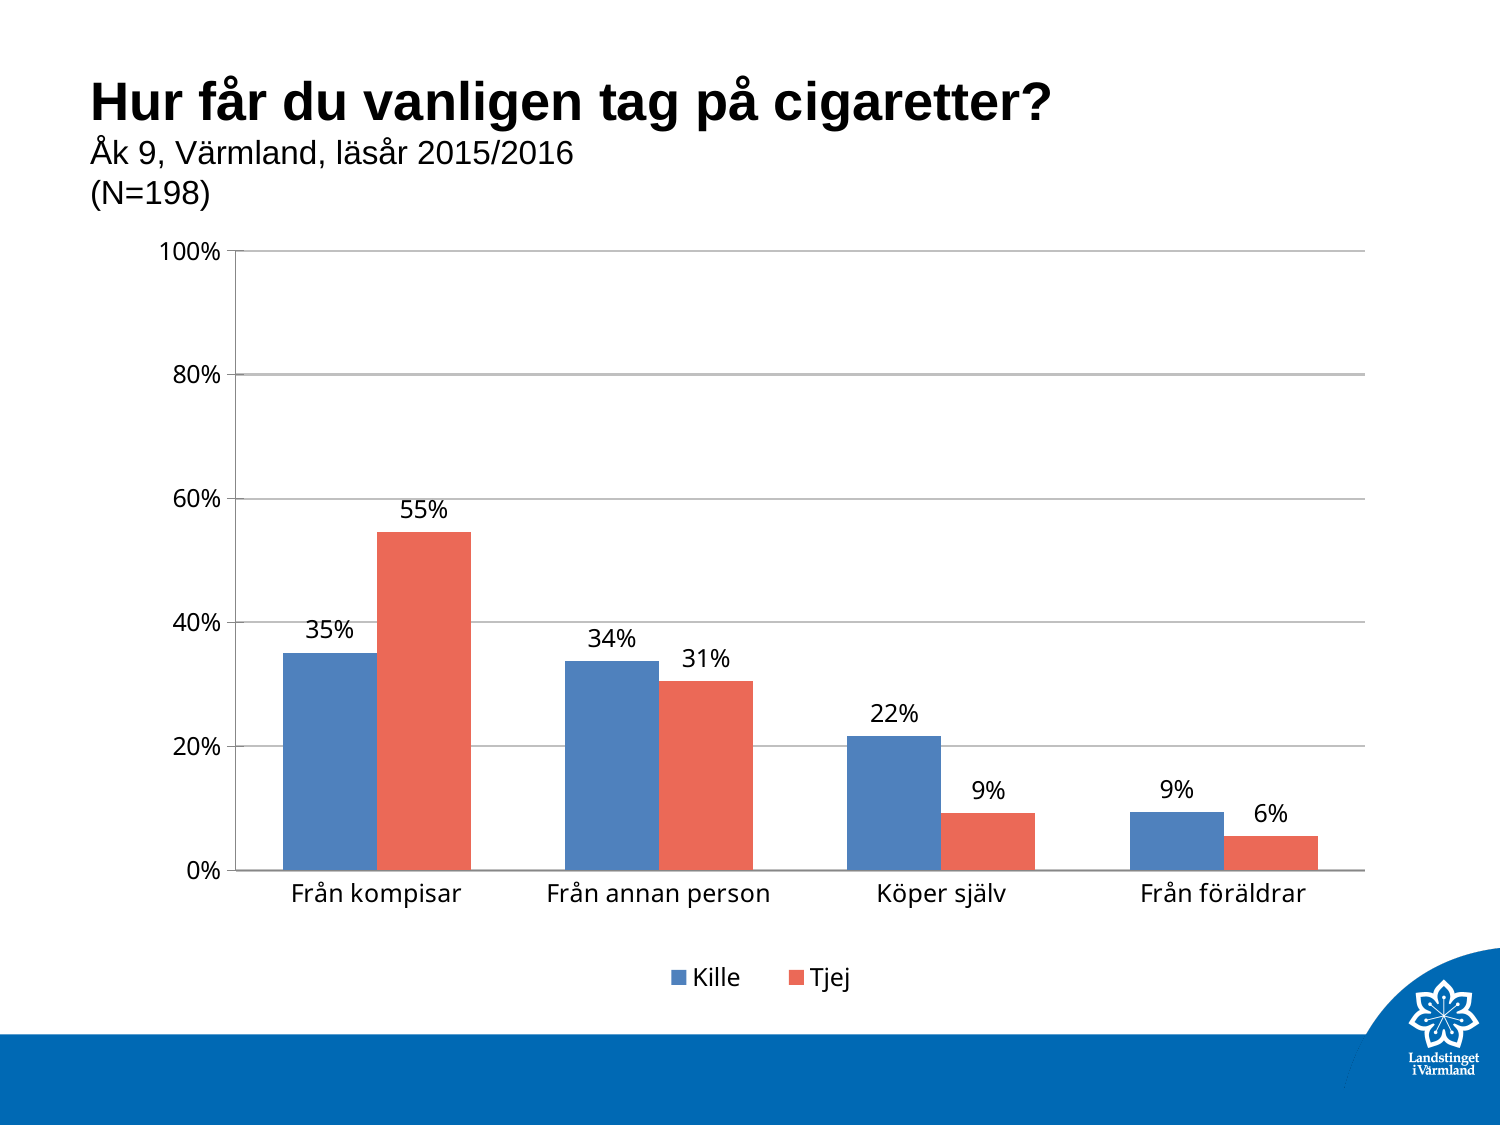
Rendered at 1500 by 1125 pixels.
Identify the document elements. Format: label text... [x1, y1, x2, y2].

chart [123, 224, 1389, 1012]
picture [1343, 948, 1500, 1092]
title Hur får du vanligen tag på cigaretter? Åk 9, Värmland, läsår 2015/2016 (N=198) [75, 45, 1375, 233]
